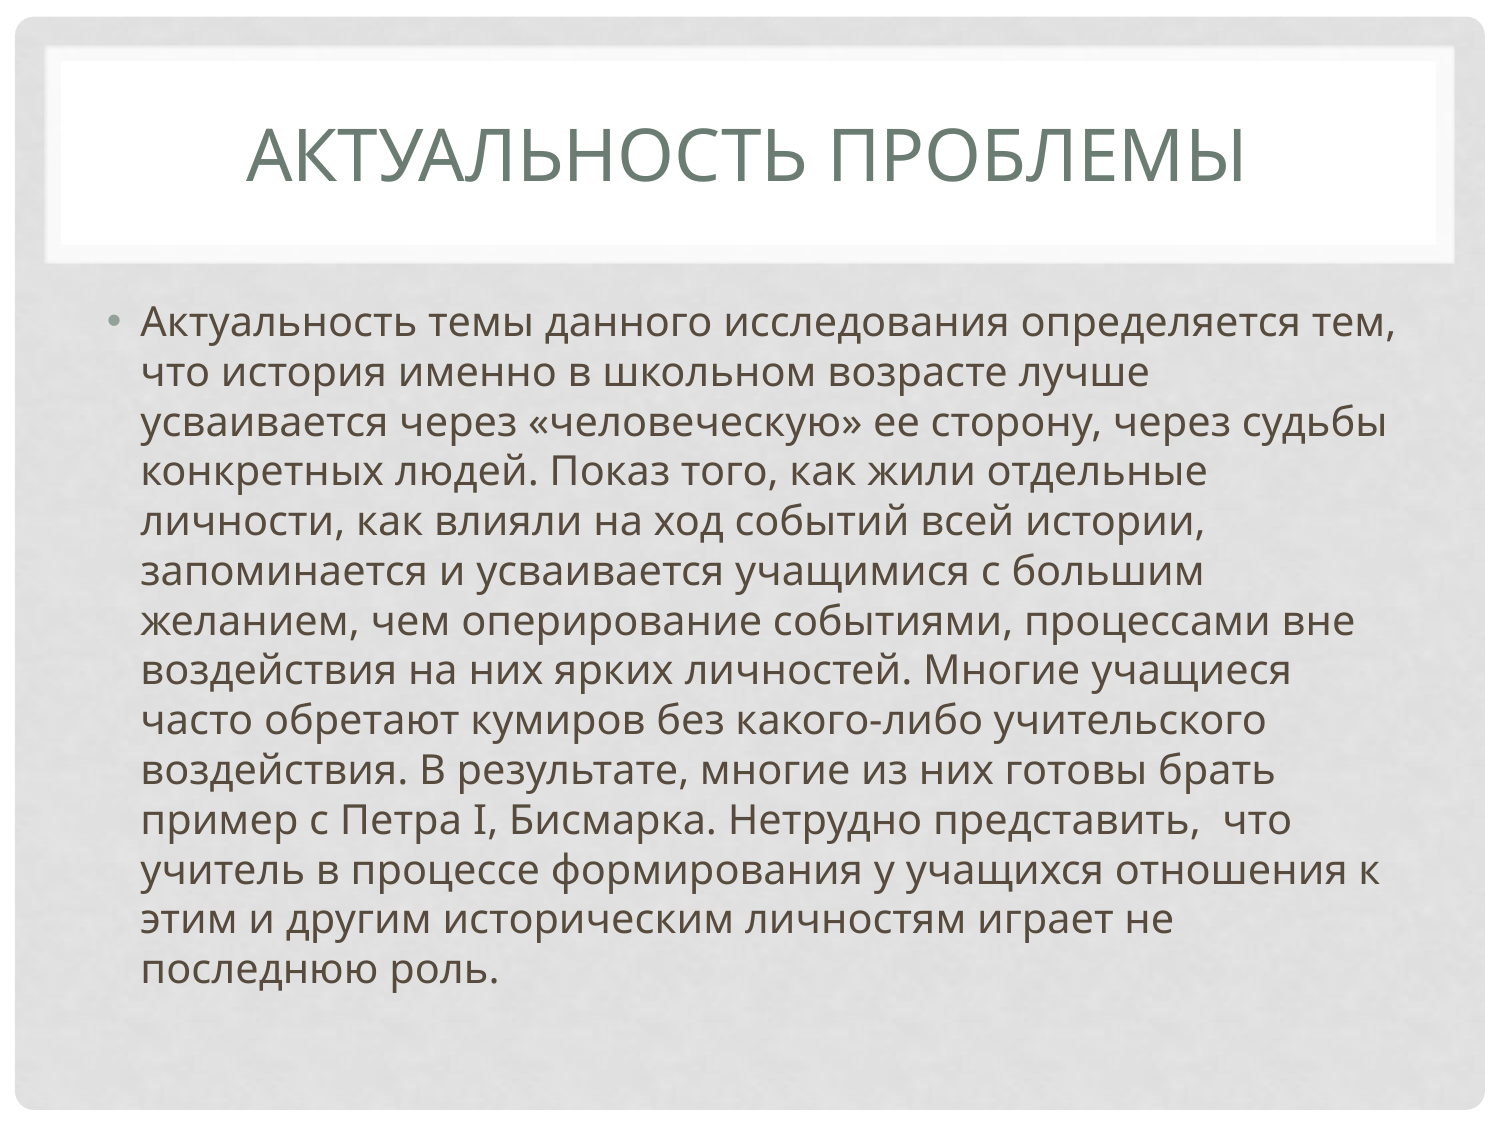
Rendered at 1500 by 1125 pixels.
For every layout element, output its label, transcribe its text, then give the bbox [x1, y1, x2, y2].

title Актуальность проблемы [69, 66, 1425, 238]
list Актуальность темы данного исследования определяется тем, что история именно в школьном возрасте лучше усваивается через «человеческую» ее сторону, через судьбы конкретных людей. Показ того, как жили отдельные личности, как влияли на ход событий всей истории, запоминается и усваивается учащимися с большим желанием, чем оперирование событиями, процессами вне воздействия на них ярких личностей. Многие учащиеся часто обретают кумиров без какого-либо учительского воздействия. В результате, многие из них готовы брать пример с Петра I, Бисмарка. Нетрудно представить, что учитель в процессе формирования у учащихся отношения к этим и другим историческим личностям играет не последнюю роль. [75, 287, 1425, 1005]
